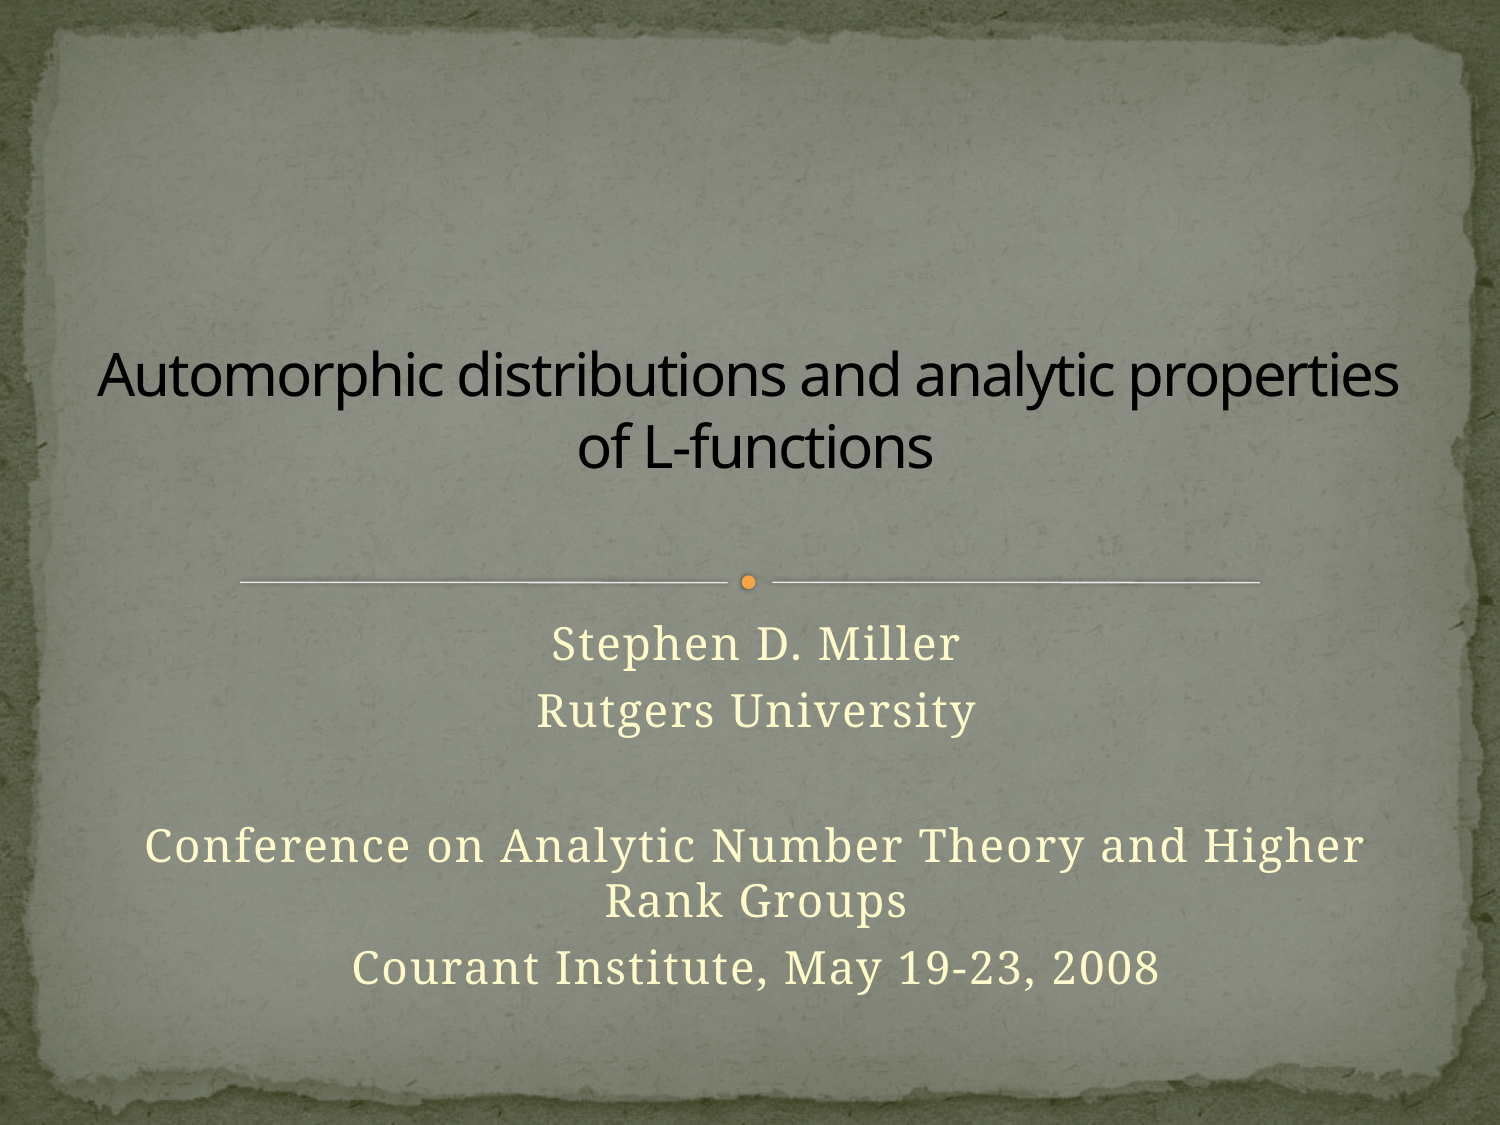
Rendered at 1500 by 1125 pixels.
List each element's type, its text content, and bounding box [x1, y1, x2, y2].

title Automorphic distributions and analytic properties of L-functions [74, 235, 1438, 561]
subtitle Stephen D. Miller Rutgers University Conference on Analytic Number Theory and Higher Rank Groups Courant Institute, May 19-23, 2008 [75, 606, 1438, 795]
